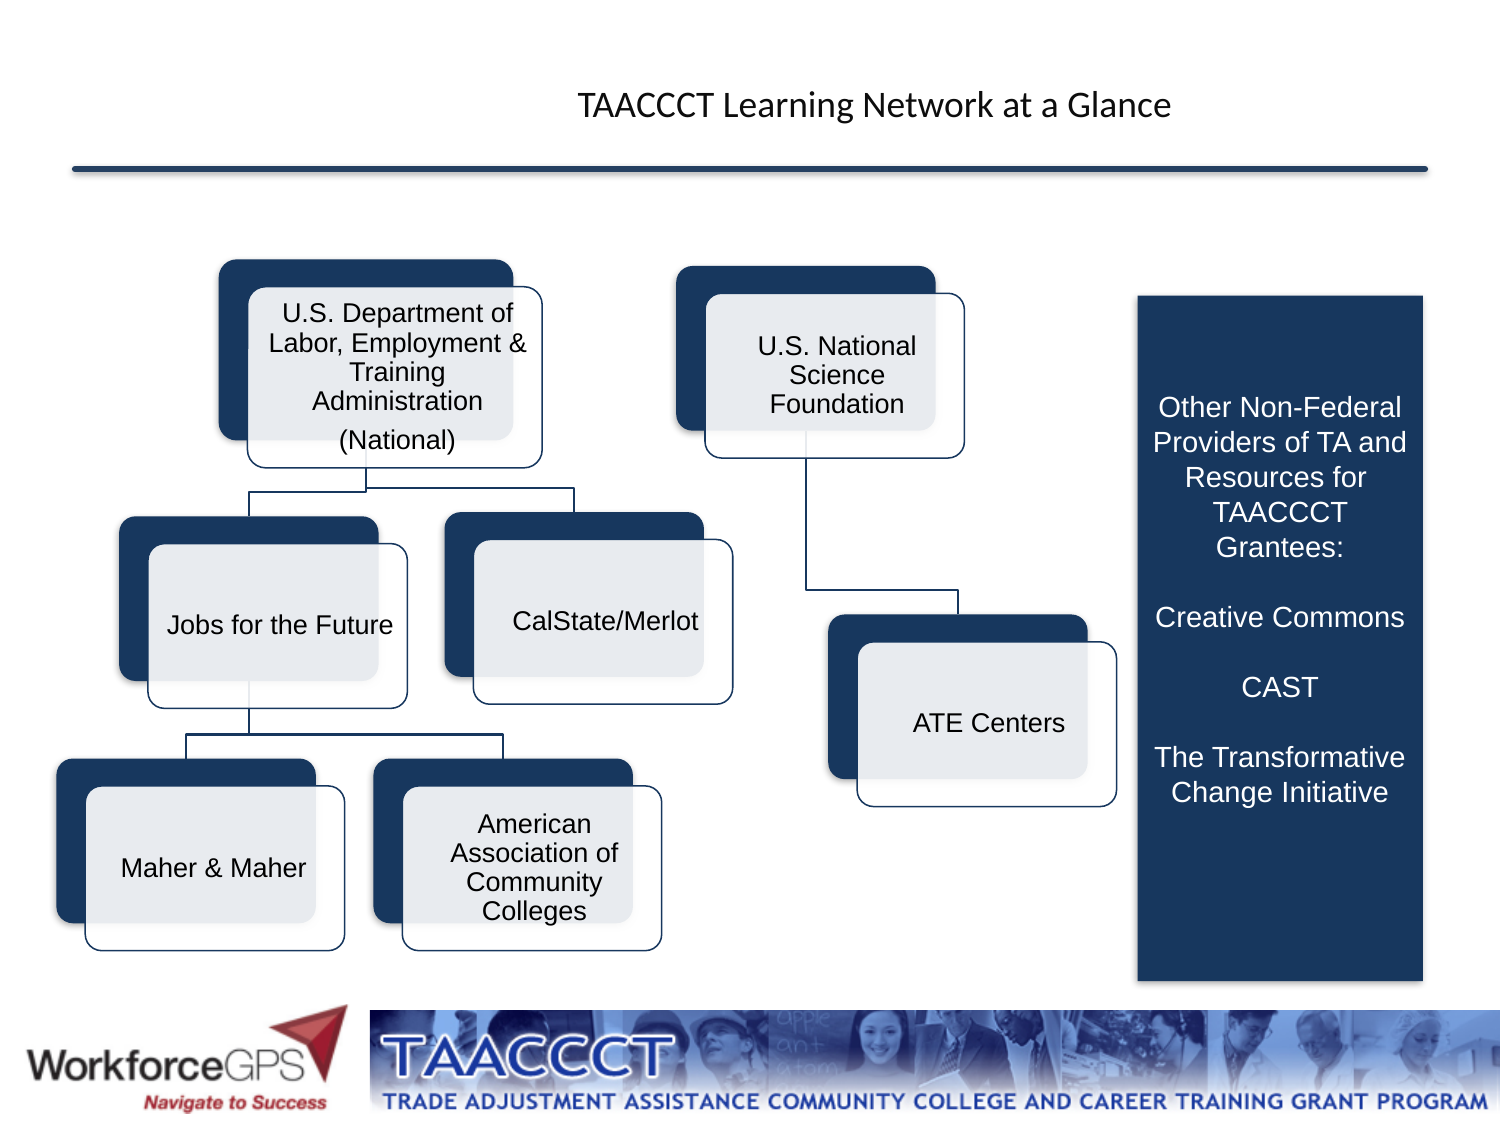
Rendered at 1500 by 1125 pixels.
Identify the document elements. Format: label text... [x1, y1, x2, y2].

picture [369, 1010, 1500, 1124]
text_box Other Non-Federal Providers of TA and Resources for TAACCCT Grantees: Creative Commons CAST The Transformative Change Initiative [1141, 295, 1424, 982]
picture [24, 1004, 351, 1114]
title TAACCCT Learning Network at a Glance [562, 45, 1423, 161]
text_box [56, 193, 1138, 1019]
